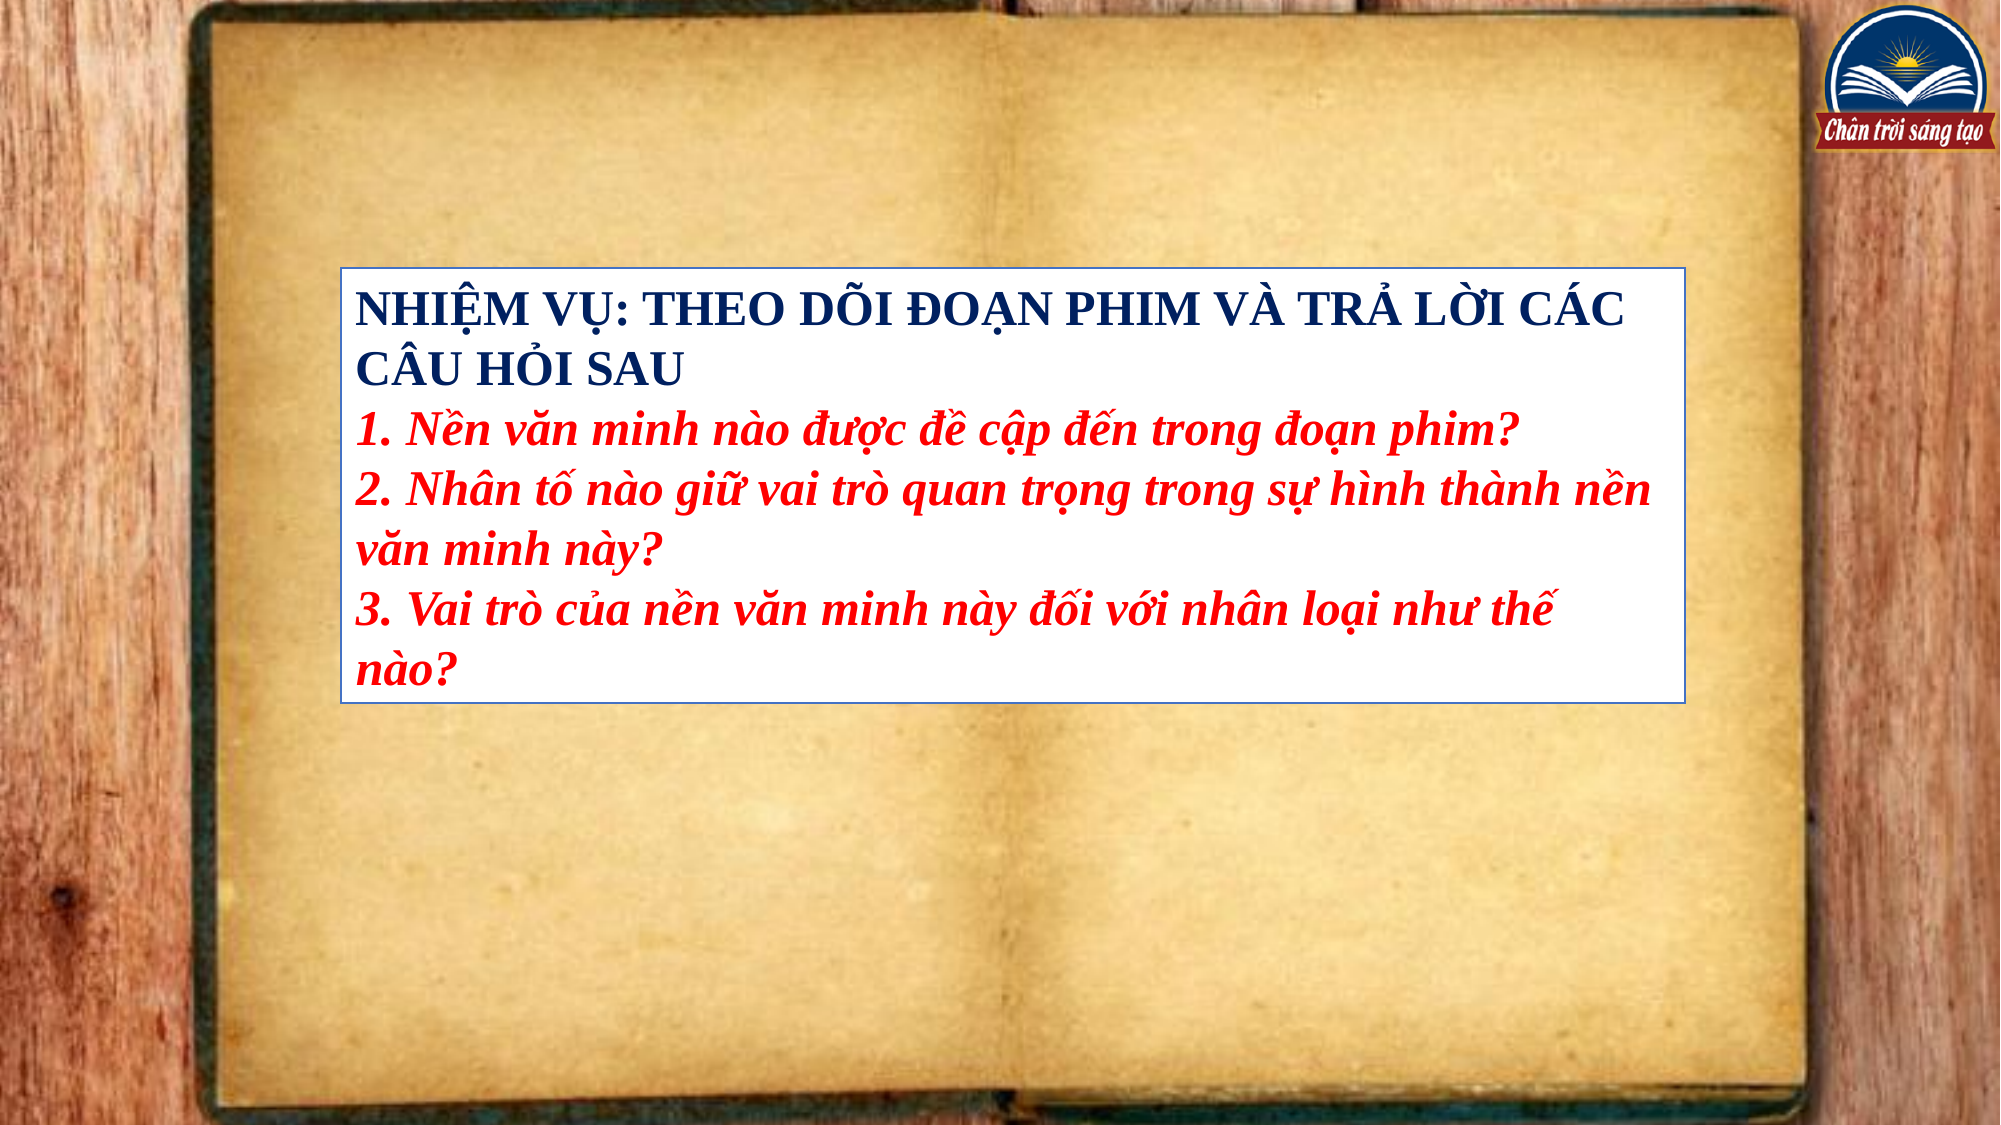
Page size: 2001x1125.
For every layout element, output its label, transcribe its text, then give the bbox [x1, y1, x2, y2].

text_box NHIỆM VỤ: THEO DÕI ĐOẠN PHIM VÀ TRẢ LỜI CÁC CÂU HỎI SAU 1. Nền văn minh nào được đề cập đến trong đoạn phim? 2. Nhân tố nào giữ vai trò quan trọng trong sự hình thành nền văn minh này? 3. Vai trò của nền văn minh này đối với nhân loại như thế nào? [340, 267, 1686, 704]
picture [0, 0, 2000, 1125]
